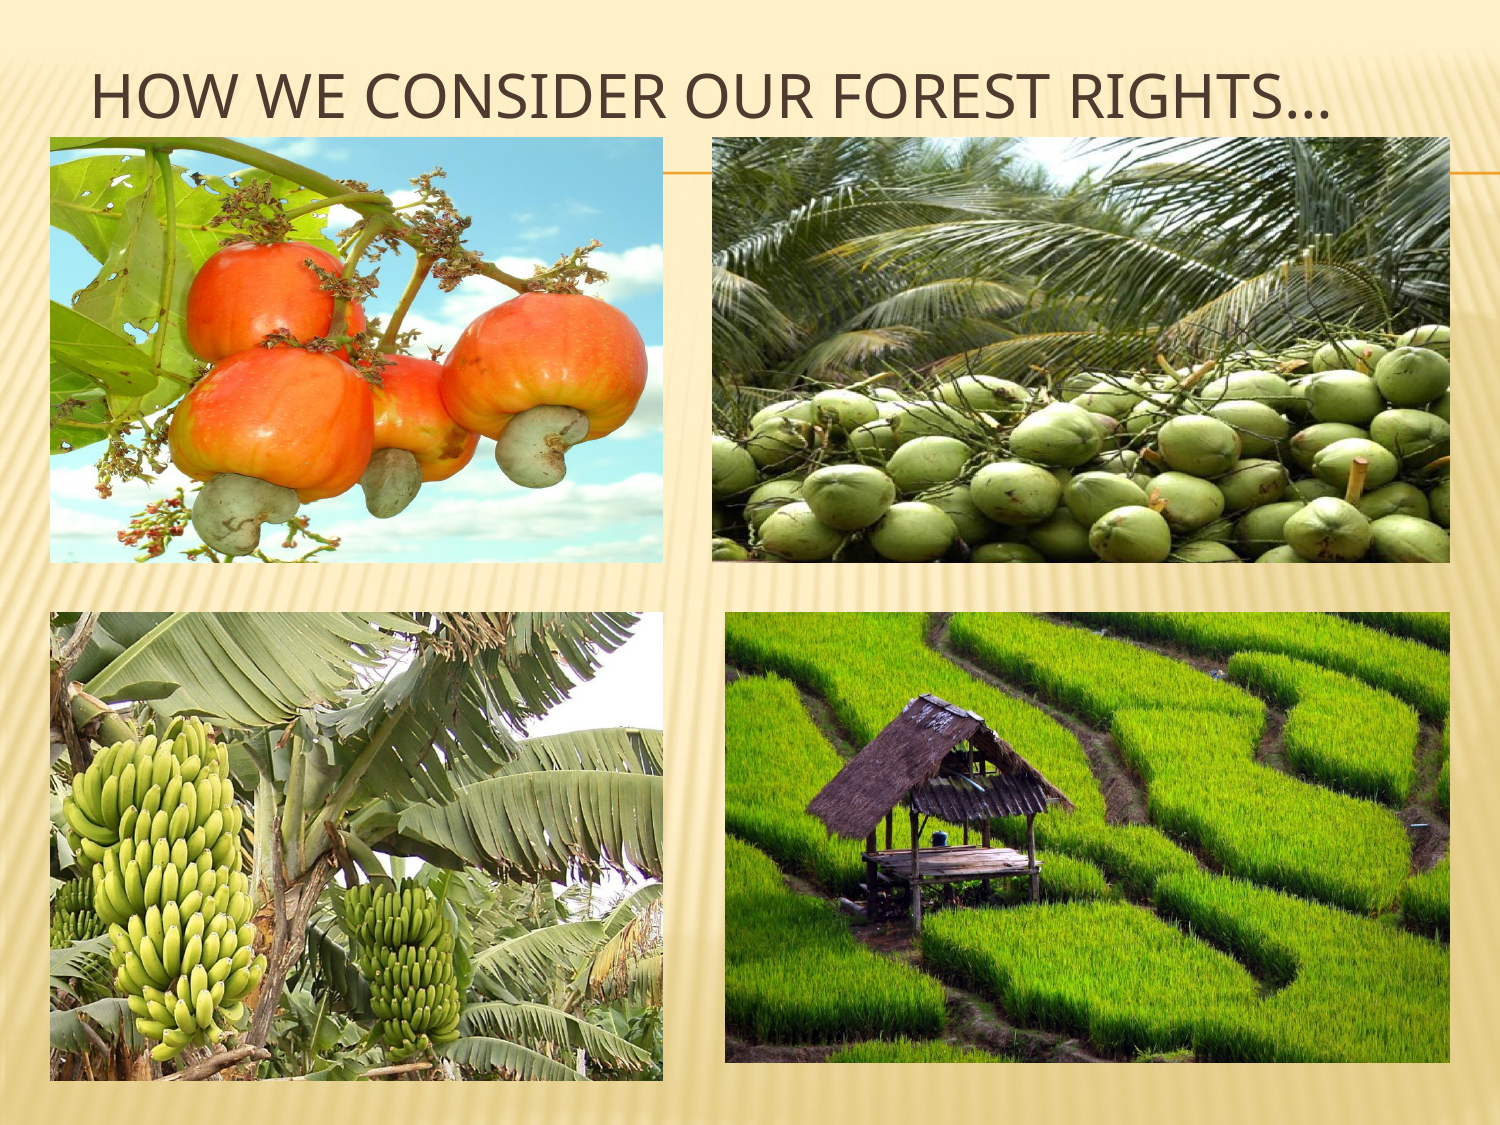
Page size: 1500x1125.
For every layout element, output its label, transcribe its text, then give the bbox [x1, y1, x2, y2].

picture [724, 612, 1451, 1063]
picture [712, 137, 1451, 563]
picture [49, 137, 663, 563]
title How we consider our forest rights… [75, 24, 1500, 163]
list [49, 612, 663, 1081]
